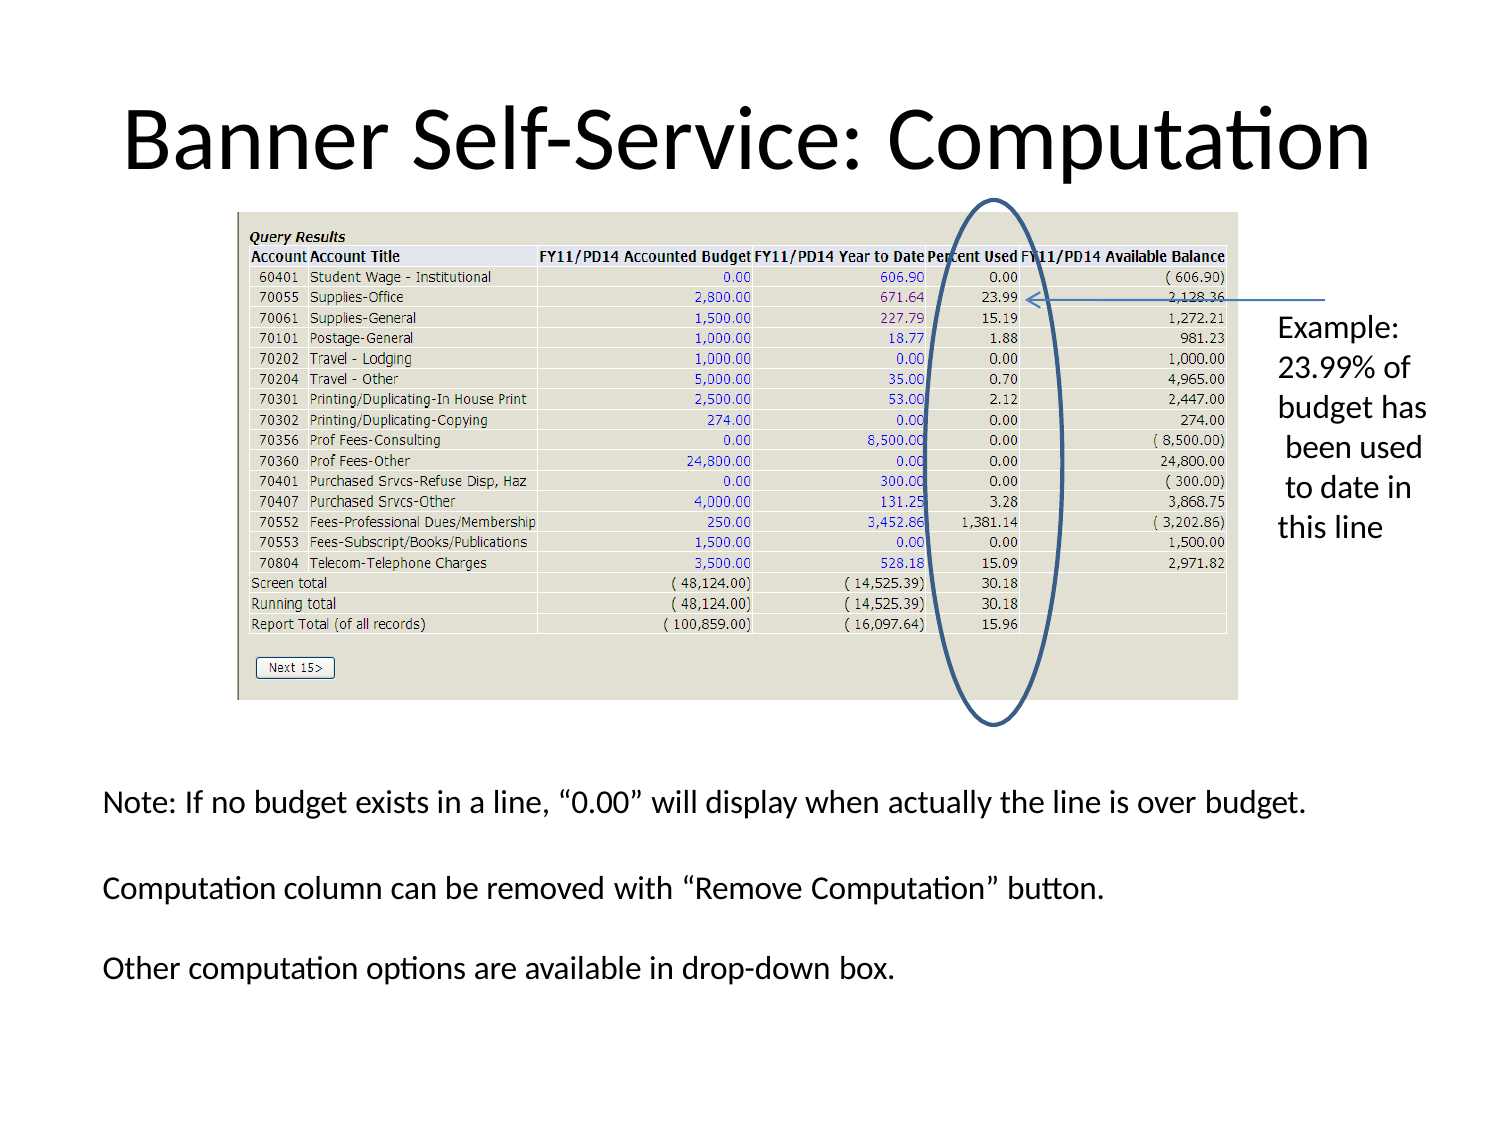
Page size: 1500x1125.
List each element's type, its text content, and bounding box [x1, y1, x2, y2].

title Banner Self-Service: Computation [120, 75, 1380, 266]
text_box Note: If no budget exists in a line, “0.00” will display when actually the line is over budget. Computation column can be removed with “Remove Computation” button. Other computation options are available in drop-down box. [100, 778, 1317, 986]
text_box Example: 23.99% of budget has been used to date in this line [1329, 303, 1429, 545]
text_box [237, 197, 1326, 728]
